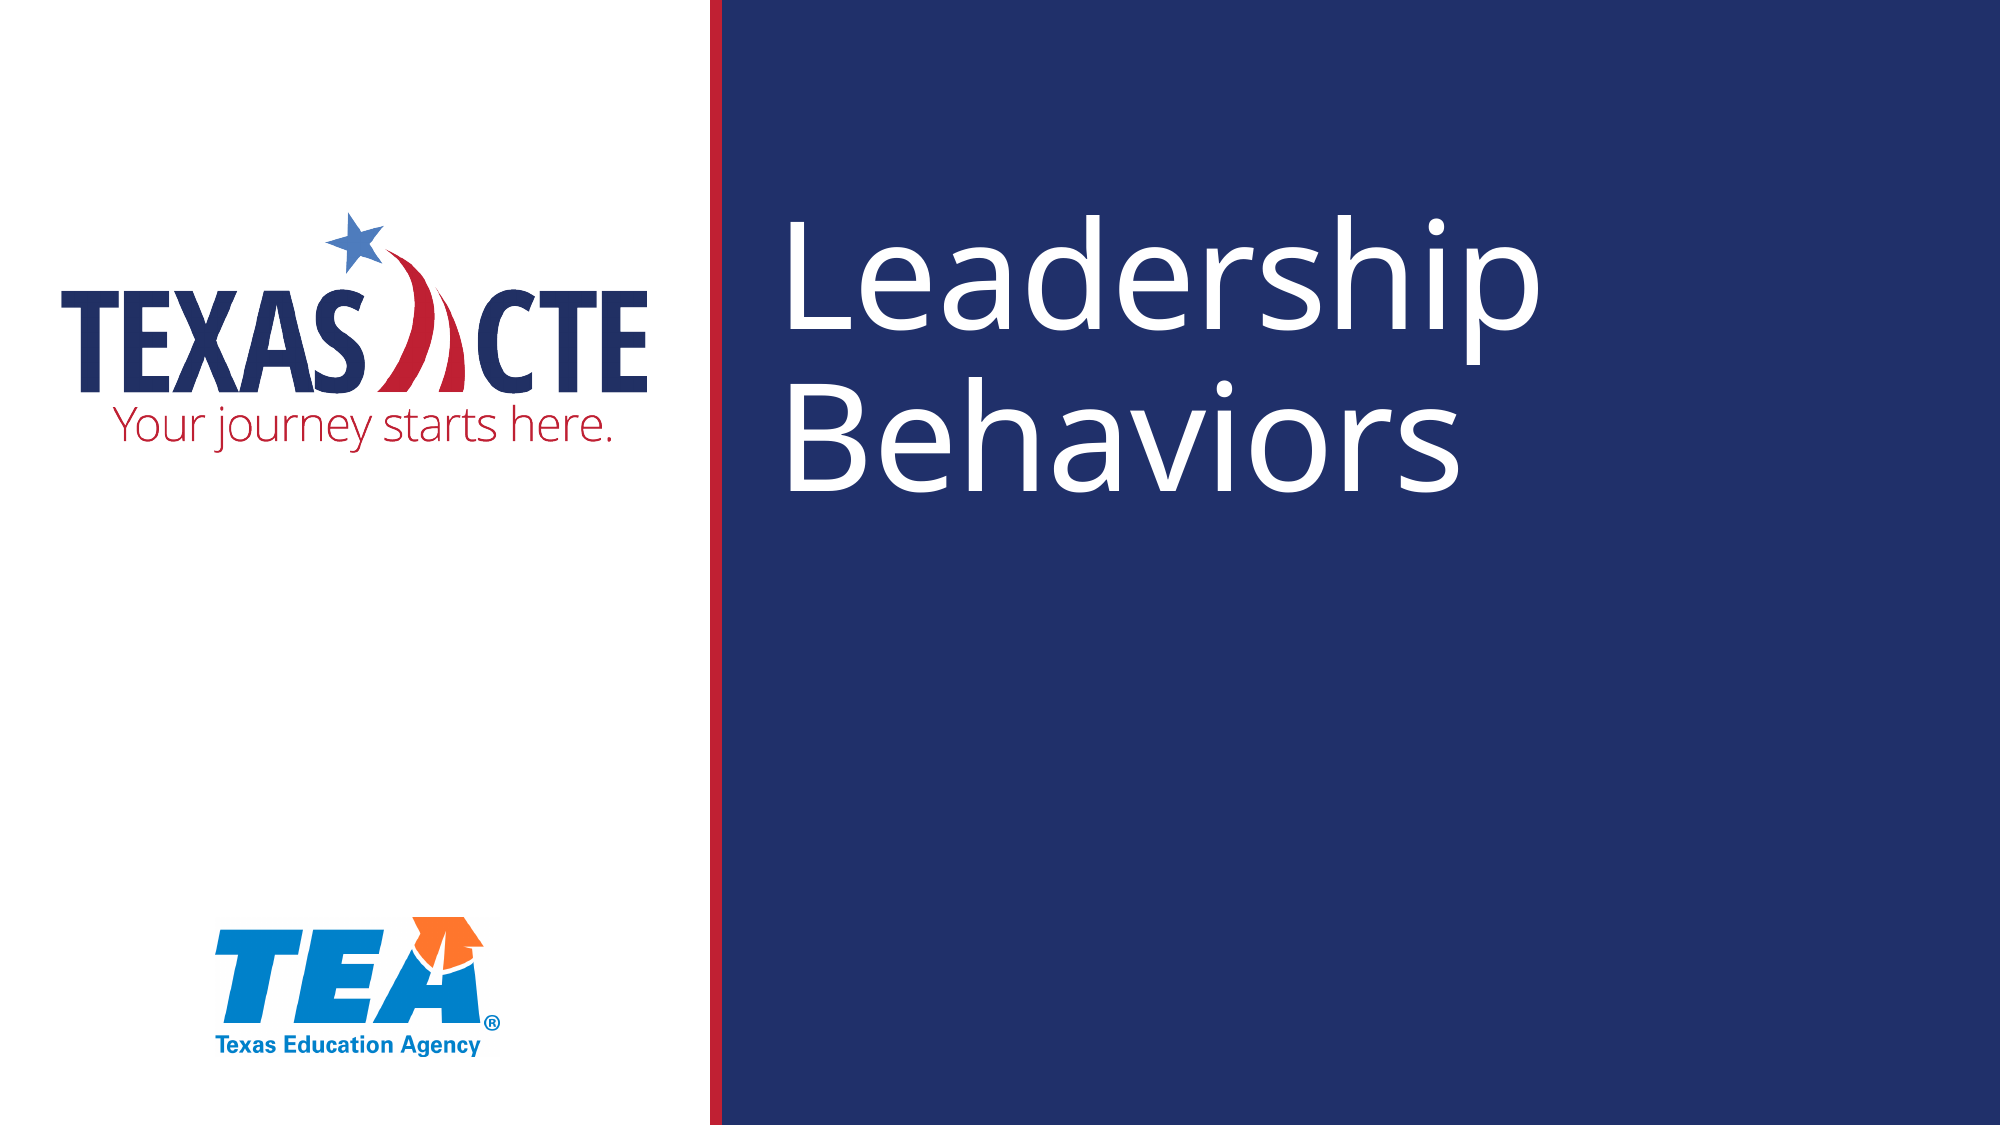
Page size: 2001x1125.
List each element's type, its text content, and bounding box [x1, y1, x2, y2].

list Leadership Behaviors [776, 200, 1939, 1032]
picture [61, 212, 647, 453]
picture [215, 917, 500, 1057]
